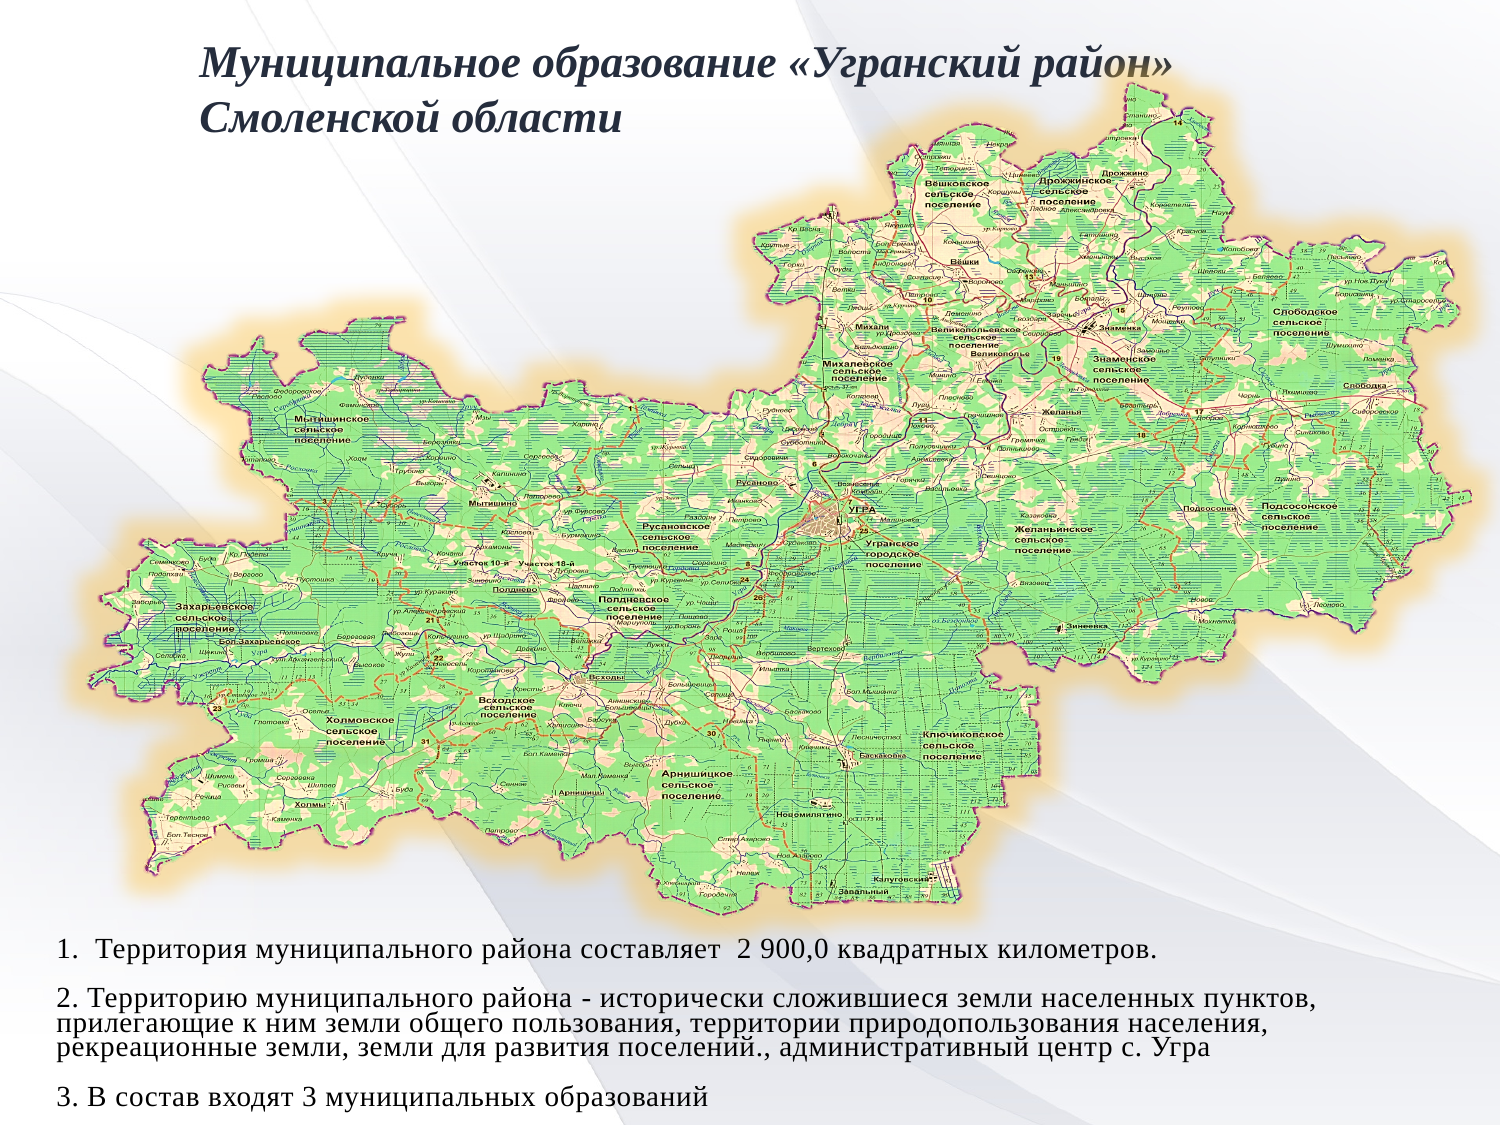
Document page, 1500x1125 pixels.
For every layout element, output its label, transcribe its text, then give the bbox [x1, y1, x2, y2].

list 1. Территория муниципального района составляет 2 900,0 квадратных километров. 2. Территорию муниципального района - исторически сложившиеся земли населенных пунктов, прилегающие к ним земли общего пользования, территории природопользования населения, рекреационные земли, земли для развития поселений., административный центр с. Угра 3. В состав входят 3 муниципальных образований [41, 881, 1472, 1106]
text_box Н.С. Шишигина [61, 881, 1472, 941]
picture [0, 0, 1500, 1125]
title Муниципальное образование «Угранский район» Смоленской области [184, 23, 1372, 53]
